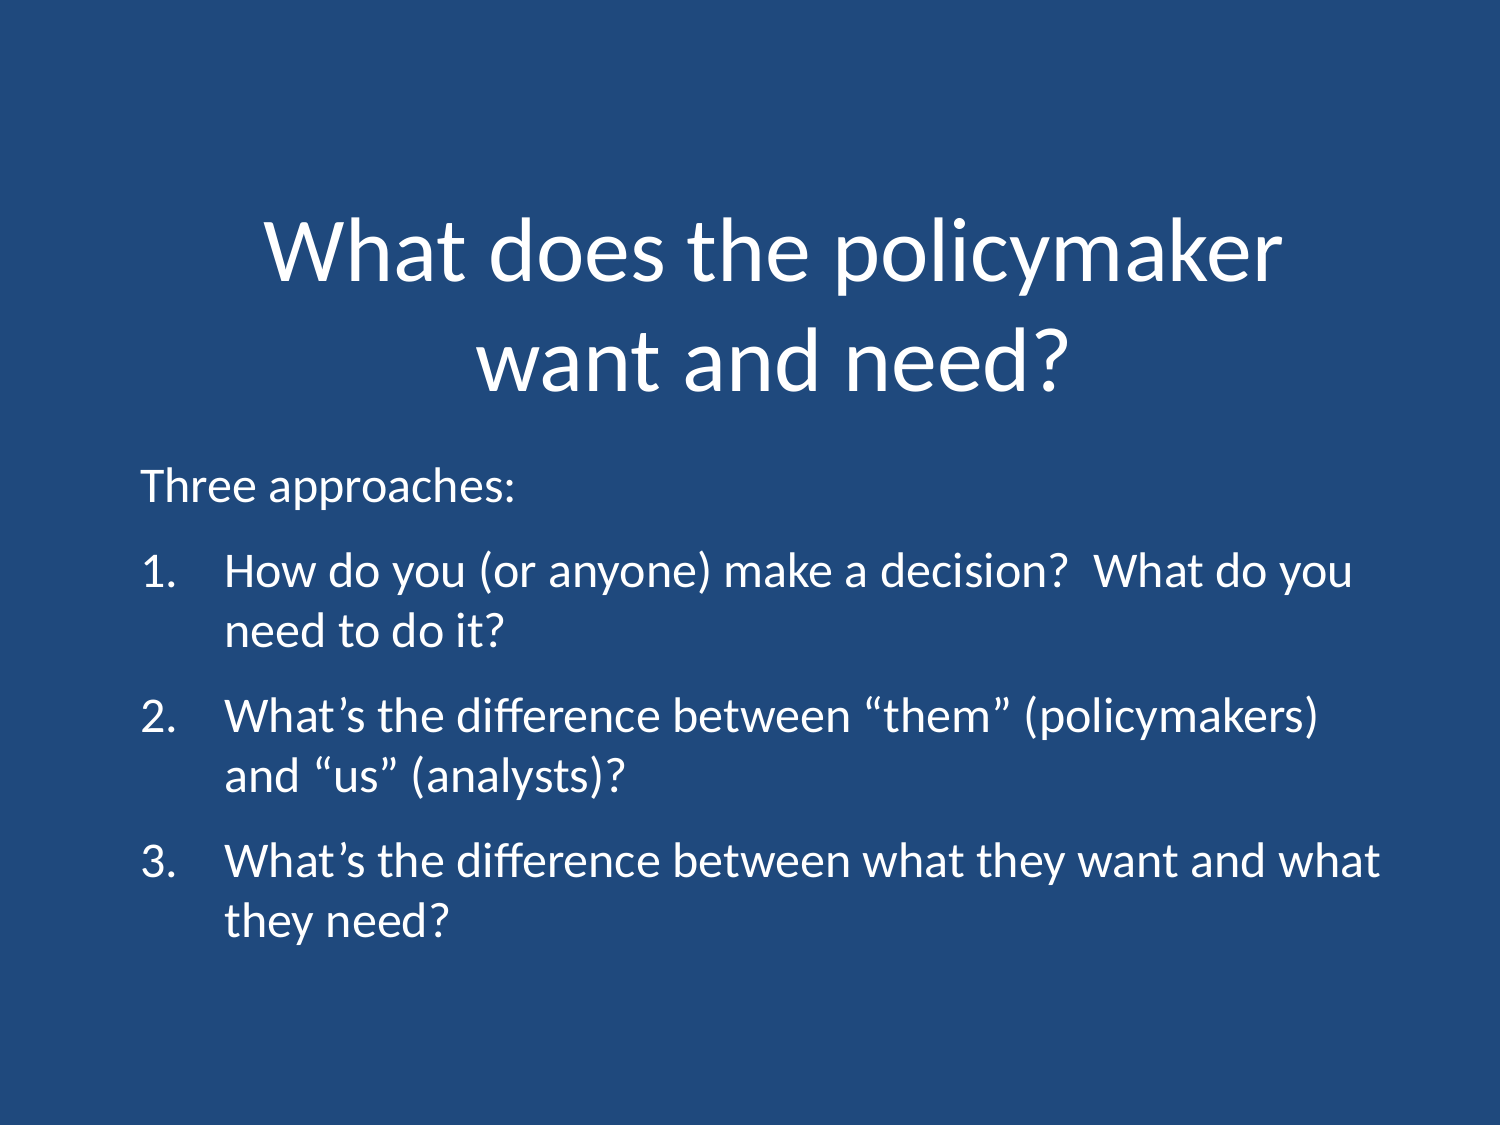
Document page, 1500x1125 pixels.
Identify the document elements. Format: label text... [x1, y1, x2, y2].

text_box Three approaches: How do you (or anyone) make a decision? What do you need to do it? What’s the difference between “them” (policymakers) and “us” (analysts)? What’s the difference between what they want and what they need? [124, 450, 1400, 950]
title What does the policymaker want and need? [137, 162, 1413, 438]
